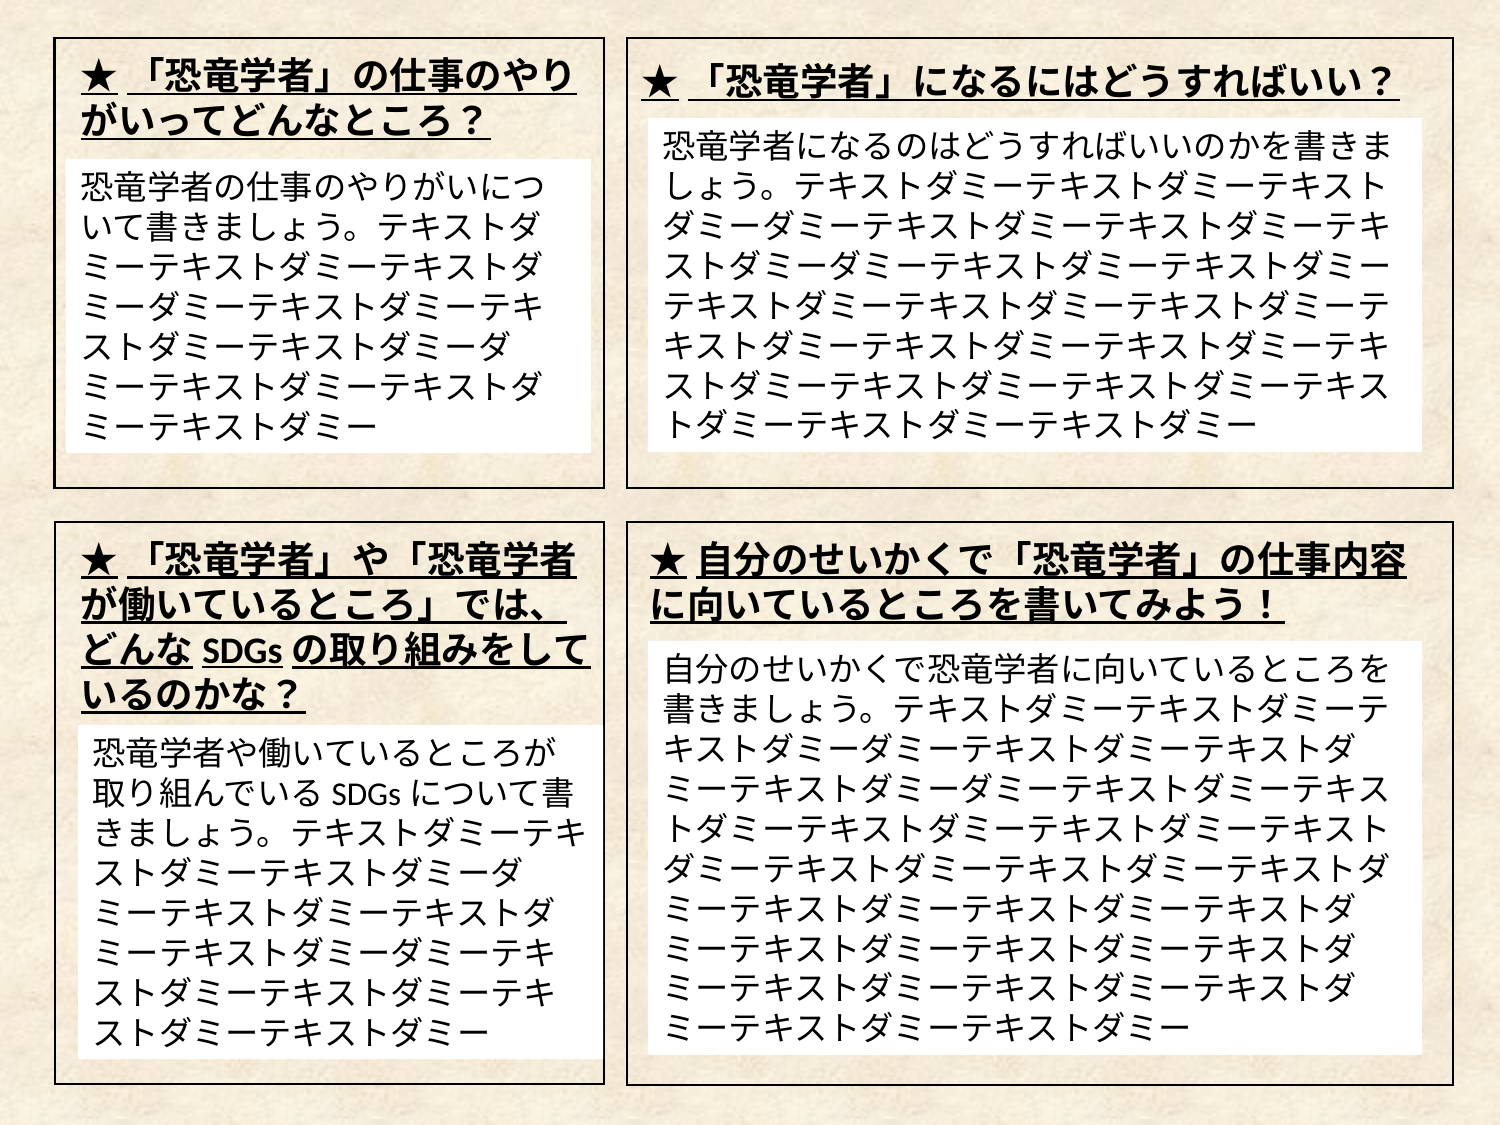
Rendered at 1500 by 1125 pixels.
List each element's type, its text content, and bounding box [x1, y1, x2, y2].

text_box 恐竜学者の仕事のやりがいについて書きましょう。テキストダミーテキストダミーテキストダミーダミーテキストダミーテキストダミーテキストダミーダミーテキストダミーテキストダミーテキストダミー [65, 158, 591, 454]
text_box [626, 37, 1454, 50]
text_box [53, 37, 605, 489]
text_box ★自分のせいかくで「恐竜学者」の仕事内容に向いているところを書いてみよう！ [634, 528, 1430, 633]
text_box ★「恐竜学者」になるにはどうすればいい？ [626, 50, 1500, 111]
text_box ★「恐竜学者」や「恐竜学者が働いているところ」では、どんなSDGsの取り組みをしているのかな？ [66, 528, 616, 723]
text_box 自分のせいかくで恐竜学者に向いているところを書きましょう。テキストダミーテキストダミーテキストダミーダミーテキストダミーテキストダミーテキストダミーダミーテキストダミーテキストダミーテキストダミーテキストダミーテキストダミーテキストダミーテキストダミーテキストダミーテキストダミーテキストダミーテキストダミーテキストダミーテキストダミーテキストダミーテキストダミーテキストダミーテキストダミーテキストダミーテキストダミー [647, 640, 1422, 1055]
text_box 恐竜学者や働いているところが取り組んでいるSDGsについて書きましょう。テキストダミーテキストダミーテキストダミーダミーテキストダミーテキストダミーテキストダミーダミーテキストダミーテキストダミーテキストダミーテキストダミー [77, 725, 604, 1060]
text_box [54, 521, 605, 1085]
text_box [626, 111, 1454, 489]
text_box 恐竜学者になるのはどうすればいいのかを書きましょう。テキストダミーテキストダミーテキストダミーダミーテキストダミーテキストダミーテキストダミーダミーテキストダミーテキストダミーテキストダミーテキストダミーテキストダミーテキストダミーテキストダミーテキストダミーテキストダミーテキストダミーテキストダミーテキストダミーテキストダミーテキストダミー [647, 117, 1422, 452]
text_box [626, 521, 1454, 1086]
text_box ★「恐竜学者」の仕事のやりがいってどんなところ？ [65, 44, 616, 150]
